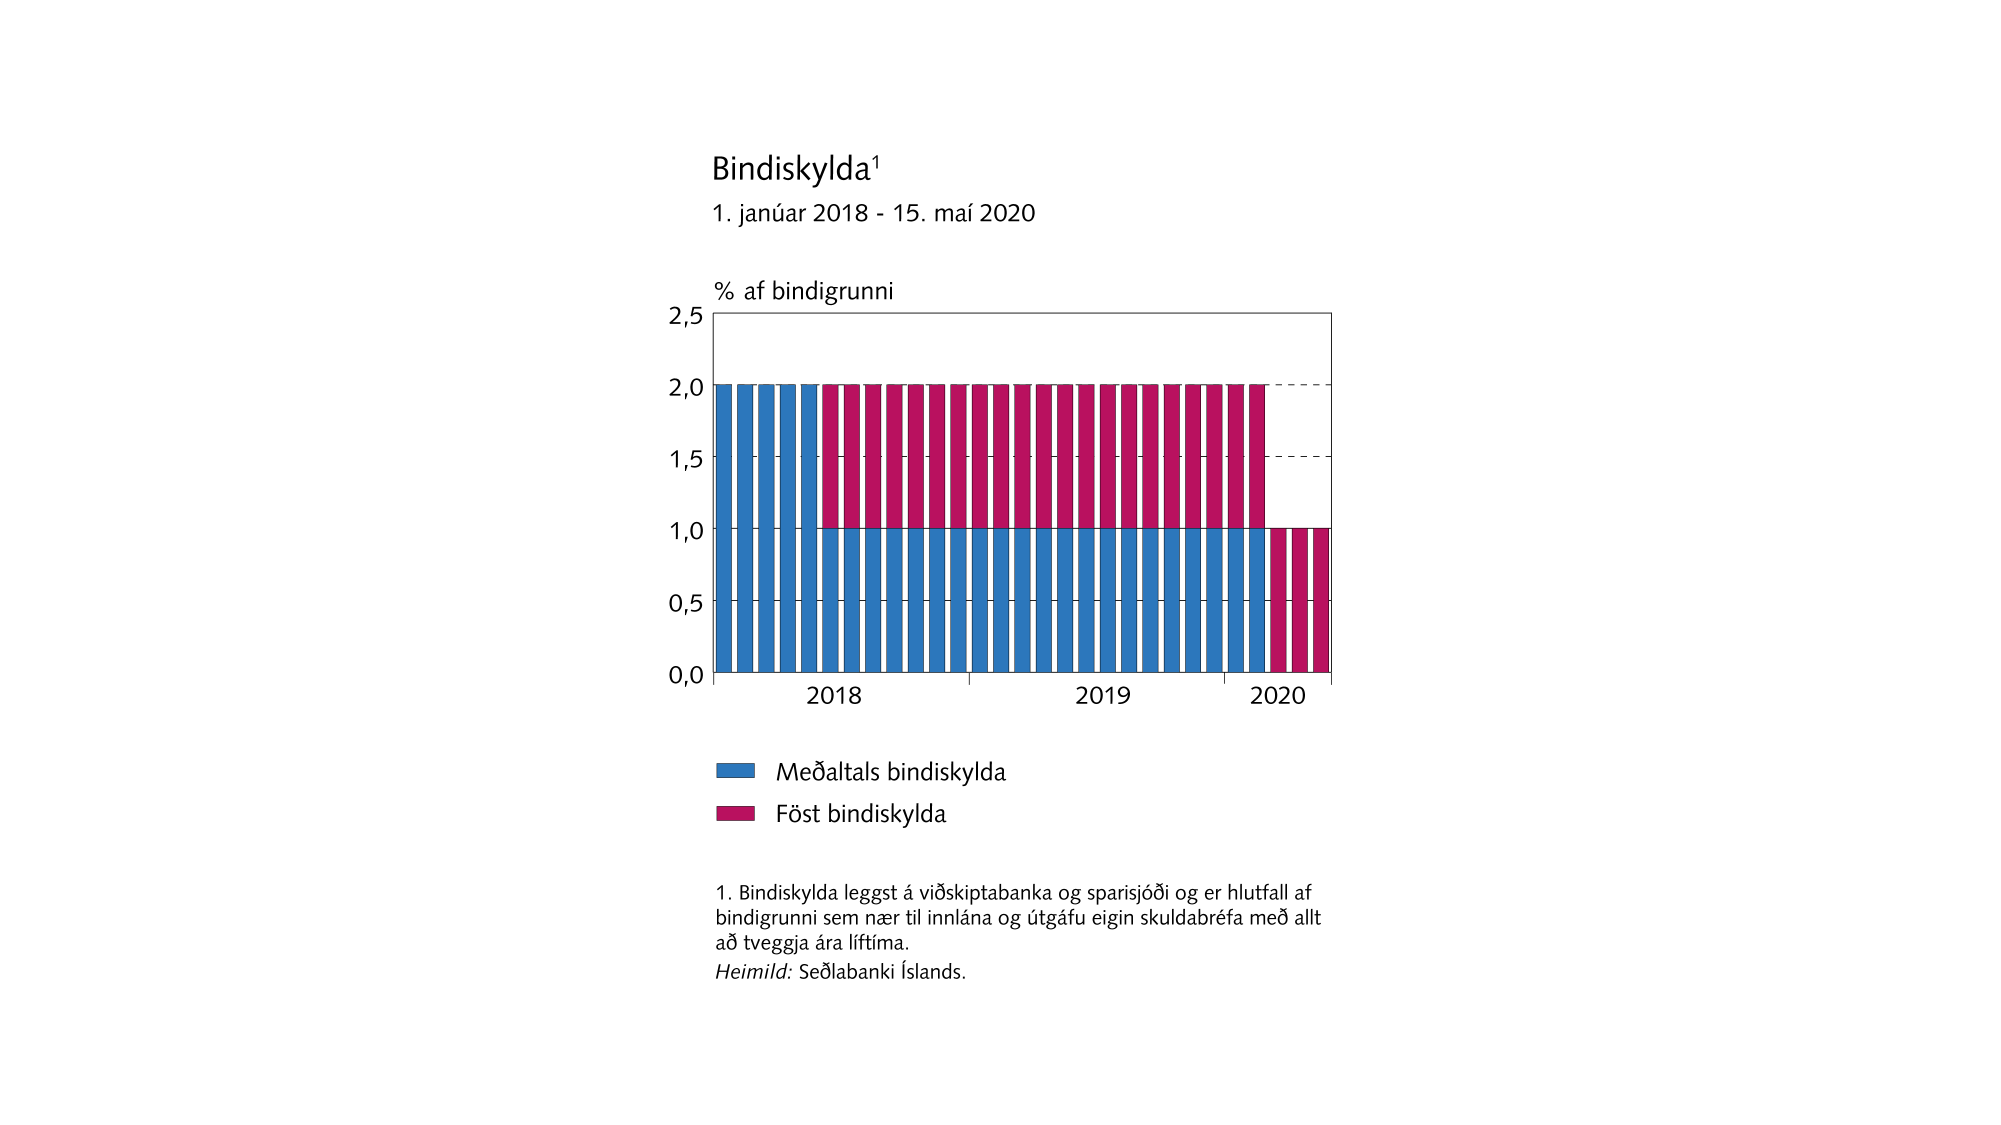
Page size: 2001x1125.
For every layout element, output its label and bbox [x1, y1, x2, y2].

picture [668, 140, 1332, 985]
